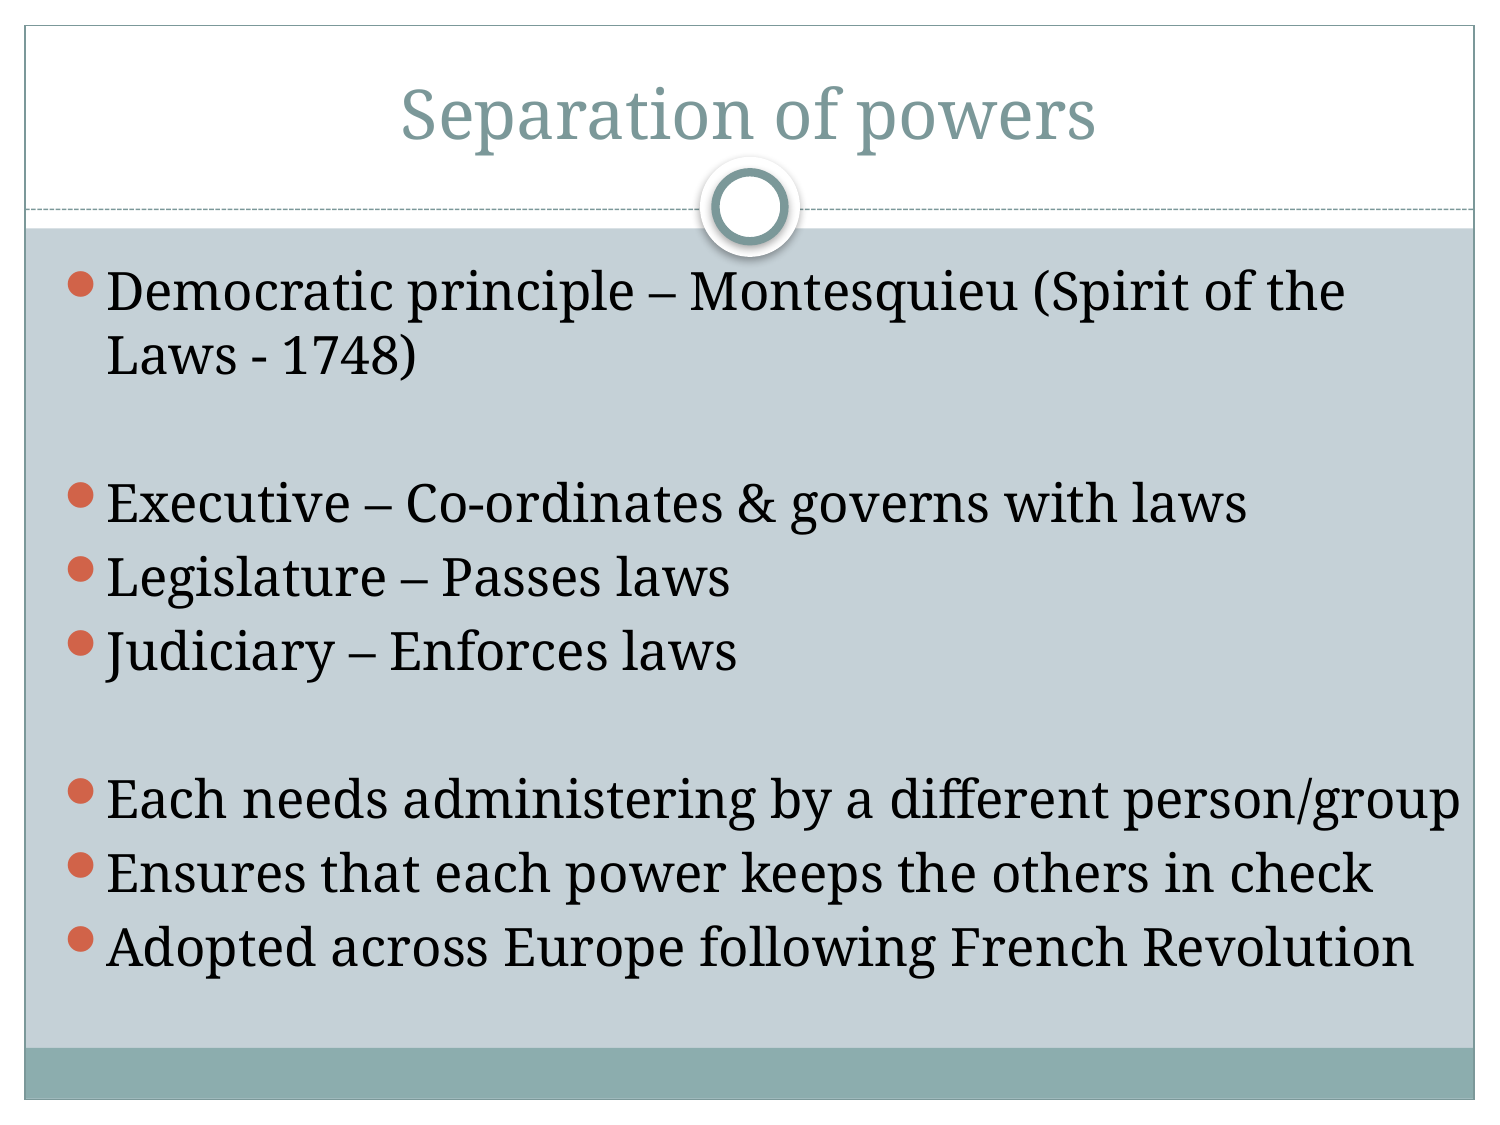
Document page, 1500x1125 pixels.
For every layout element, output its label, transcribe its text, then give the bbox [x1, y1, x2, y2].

title Separation of powers [49, 37, 1450, 161]
list Democratic principle – Montesquieu (Spirit of the Laws - 1748) Executive – Co-ordinates & governs with laws Legislature – Passes laws Judiciary – Enforces laws Each needs administering by a different person/group Ensures that each power keeps the others in check Adopted across Europe following French Revolution [49, 250, 1483, 1001]
